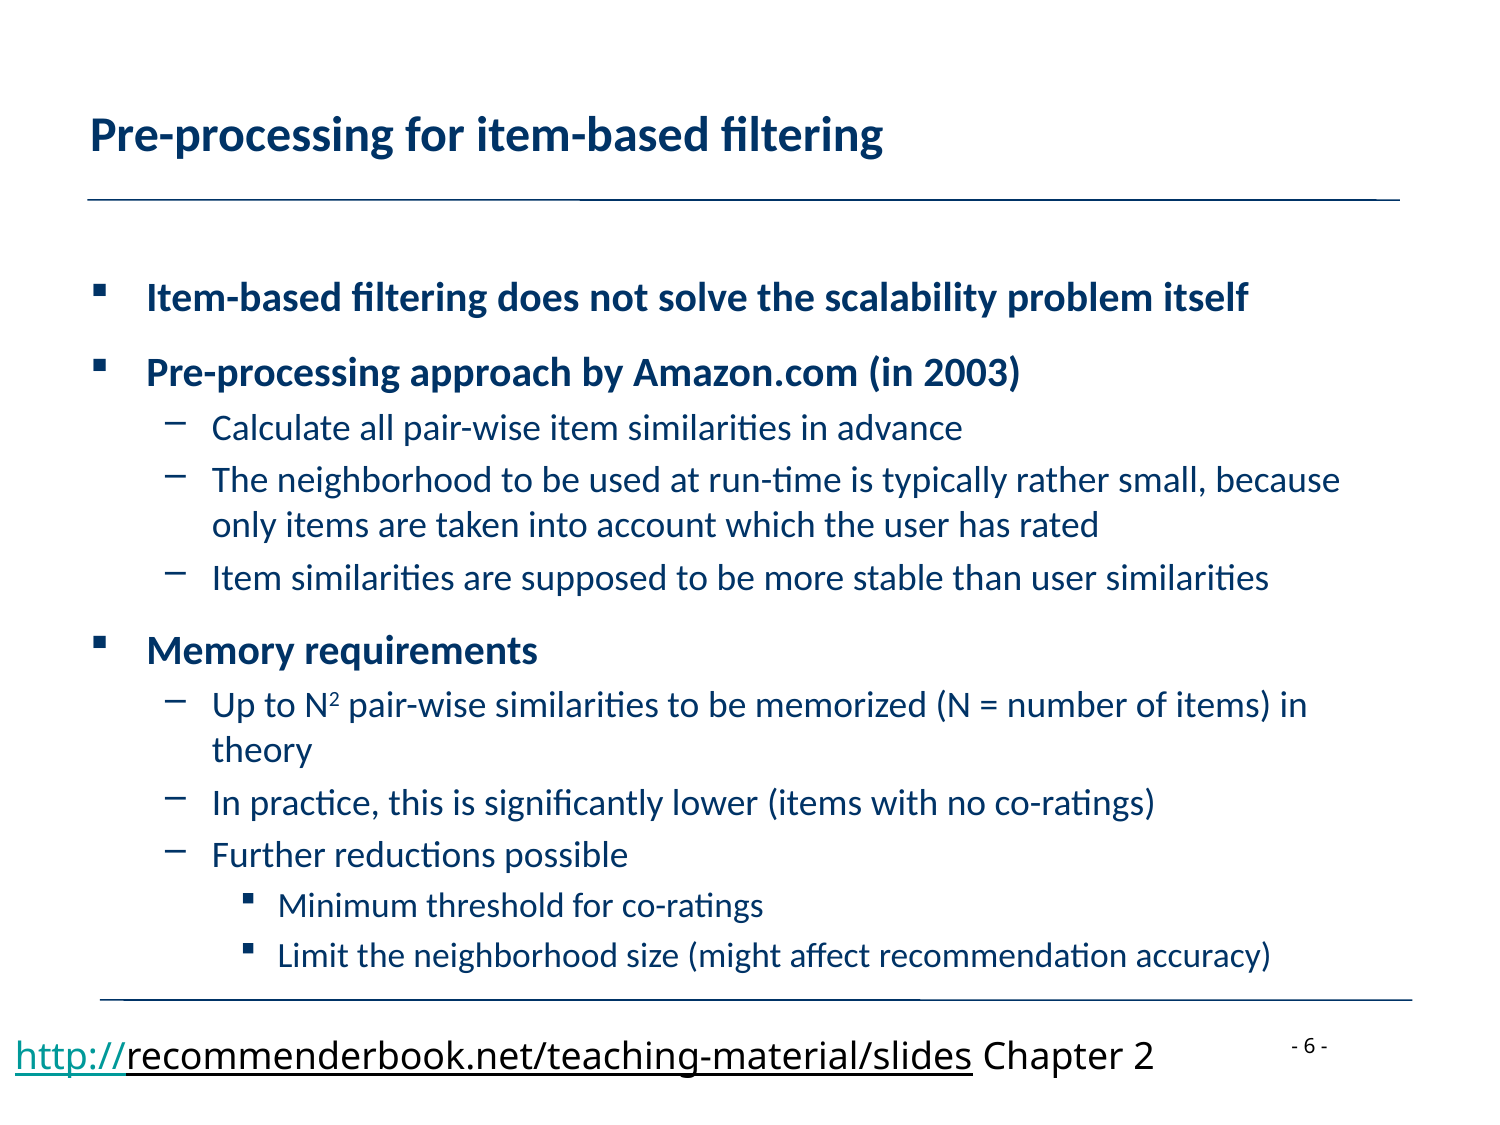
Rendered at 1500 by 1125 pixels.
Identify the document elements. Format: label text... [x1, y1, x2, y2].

title Pre-processing for item-based filtering [74, 37, 1426, 226]
text_box http://recommenderbook.net/teaching-material/slides Chapter 2 [0, 1024, 1288, 1091]
list Item-based filtering does not solve the scalability problem itself Pre-processing approach by Amazon.com (in 2003) Calculate all pair-wise item similarities in advance The neighborhood to be used at run-time is typically rather small, because only items are taken into account which the user has rated Item similarities are supposed to be more stable than user similarities Memory requirements Up to N2 pair-wise similarities to be memorized (N = number of items) in theory In practice, this is significantly lower (items with no co-ratings) Further reductions possible Minimum threshold for co-ratings Limit the neighborhood size (might affect recommendation accuracy) [74, 262, 1426, 1006]
